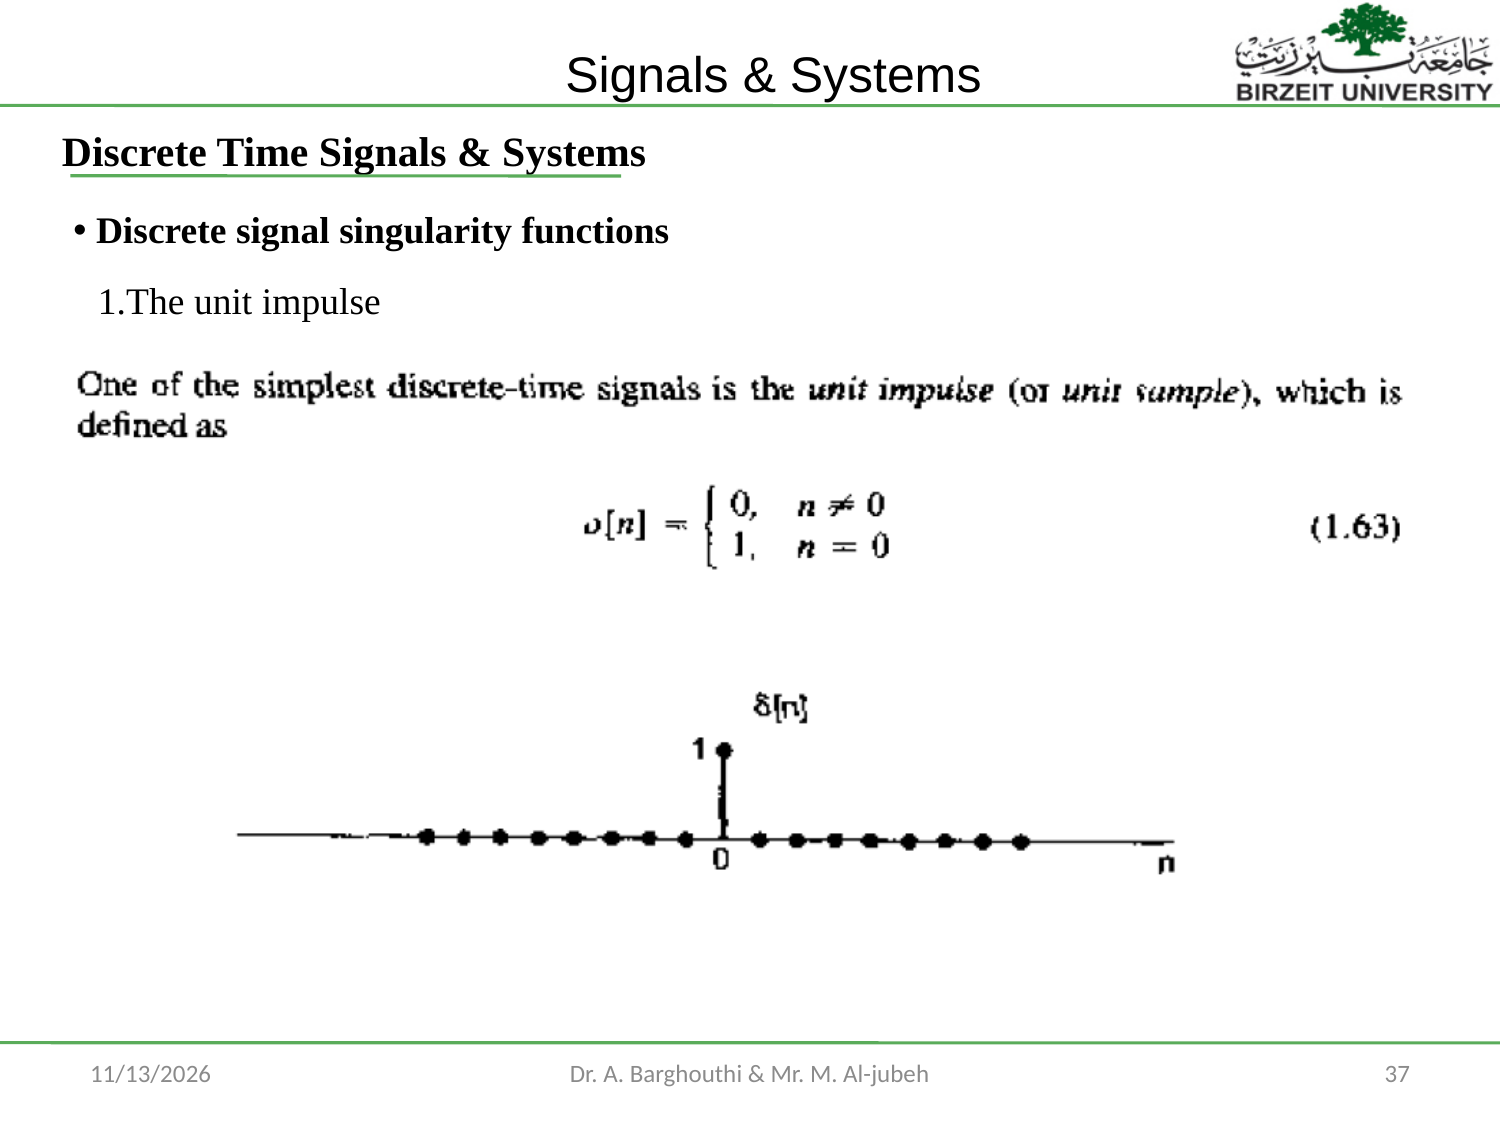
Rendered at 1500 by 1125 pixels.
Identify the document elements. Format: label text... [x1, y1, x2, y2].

text_box 1.The unit impulse [83, 269, 397, 330]
text_box Discrete signal singularity functions [58, 199, 1500, 259]
slide_number 37 [1074, 1042, 1425, 1103]
footer Dr. A. Barghouthi & Mr. M. Al-jubeh [512, 1042, 988, 1103]
list Discrete Time Signals & Systems [46, 117, 774, 211]
picture [58, 351, 1430, 574]
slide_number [75, 1042, 425, 1103]
picture [222, 667, 1197, 906]
picture [1230, 0, 1500, 104]
